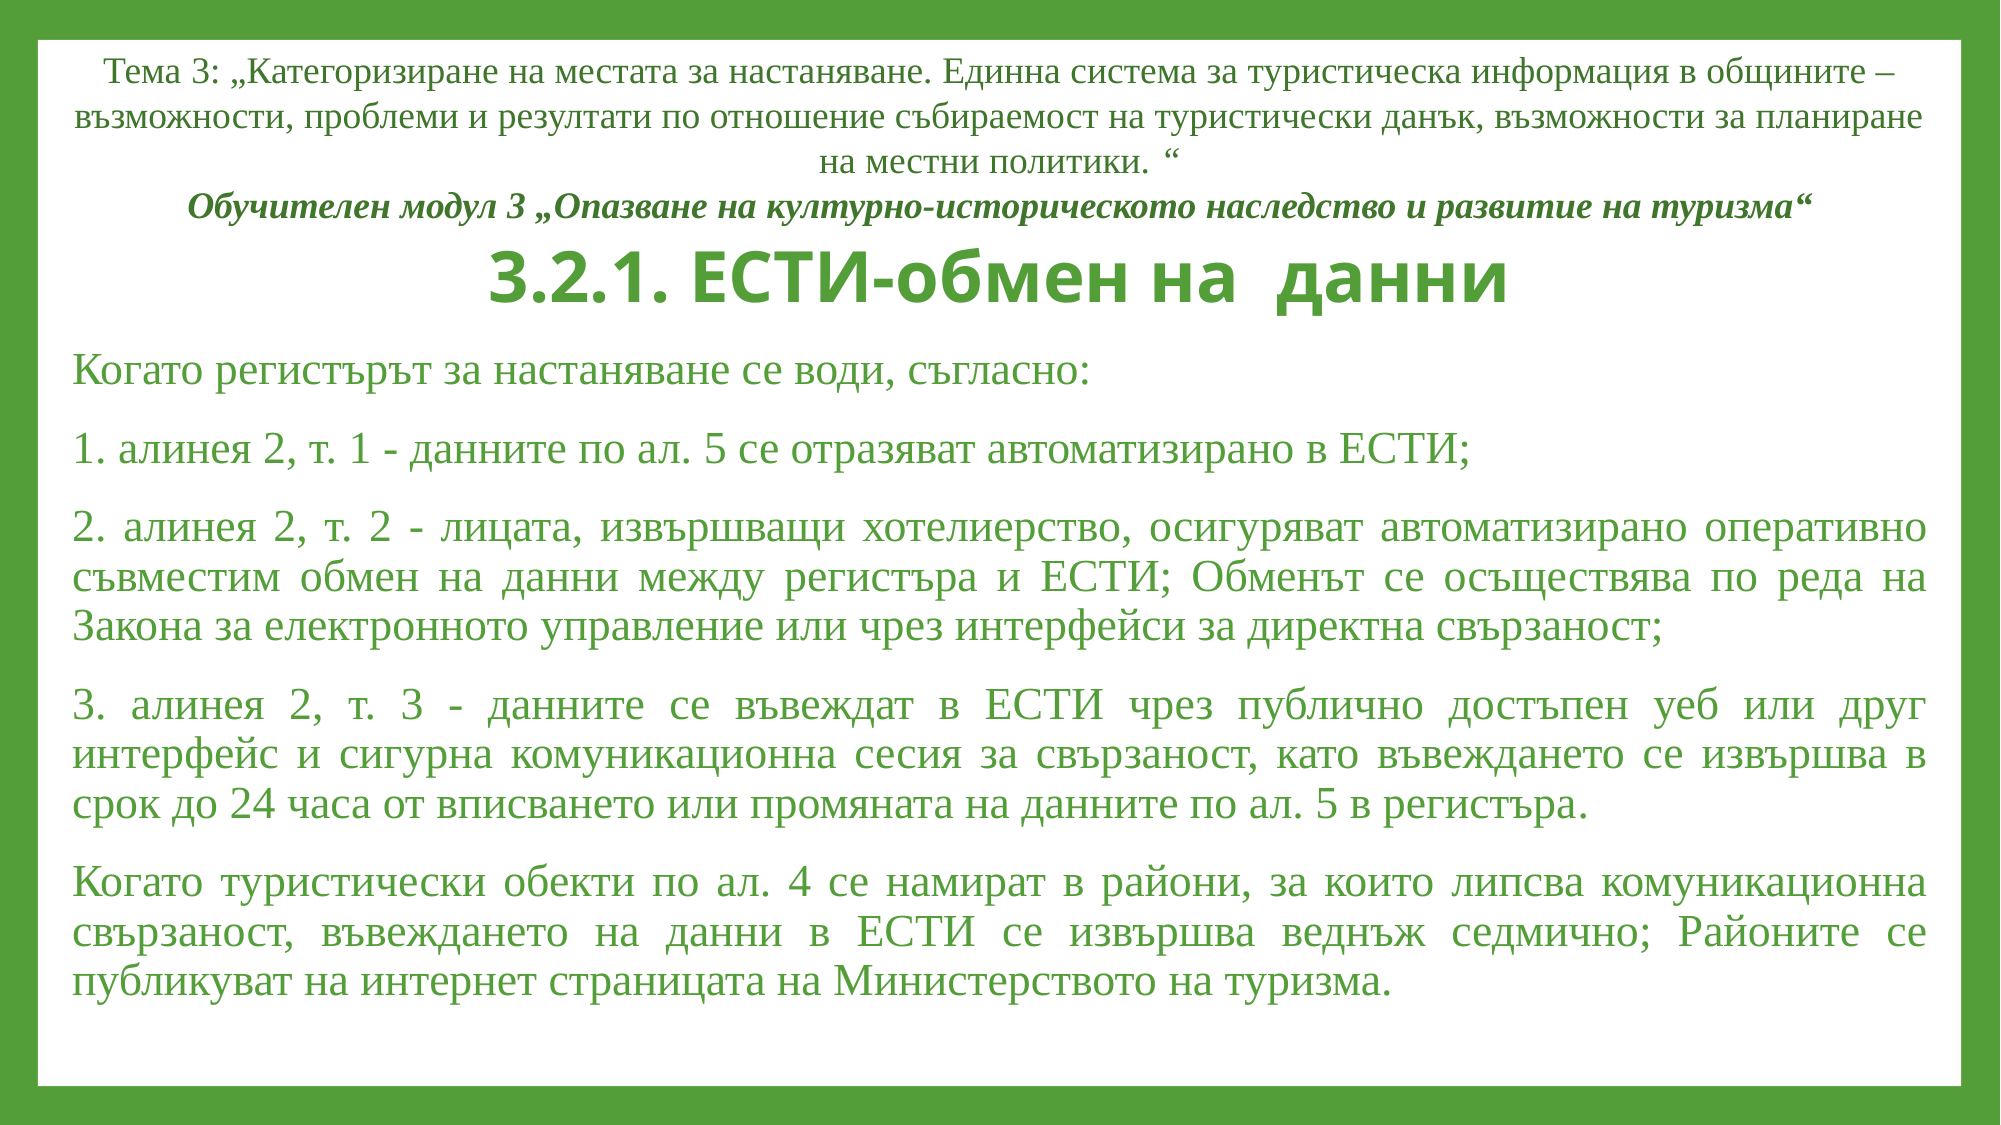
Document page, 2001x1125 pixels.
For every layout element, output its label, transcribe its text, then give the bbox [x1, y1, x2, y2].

title 3.2.1. ЕСТИ-обмен на данни [189, 232, 1810, 327]
list Когато регистърът за настаняване се води, съгласно: 1. алинея 2, т. 1 - данните по ал. 5 се отразяват автоматизирано в ЕСТИ; 2. алинея 2, т. 2 - лицата, извършващи хотелиерство, осигуряват автоматизирано оперативно съвместим обмен на данни между регистъра и ЕСТИ; Обменът се осъществява по реда на Закона за електронното управление или чрез интерфейси за директна свързаност; 3. алинея 2, т. 3 - данните се въвеждат в ЕСТИ чрез публично достъпен уеб или друг интерфейс и сигурна комуникационна сесия за свързаност, като въвеждането се извършва в срок до 24 часа от вписването или промяната на данните по ал. 5 в регистъра. Когато туристически обекти по ал. 4 се намират в райони, за които липсва комуникационна свързаност, въвеждането на данни в ЕСТИ се извършва веднъж седмично; Районите се публикуват на интернет страницата на Министерството на туризма. [49, 337, 1944, 1025]
text_box Тема 3: „Категоризиране на местата за настаняване. Единна система за туристическа информация в общините – възможности, проблеми и резултати по отношение събираемост на туристически данък, възможности за планиране на местни политики. “ Обучителен модул 3 „Опазване на културно-историческото наследство и развитие на туризма“ [55, 38, 1945, 232]
